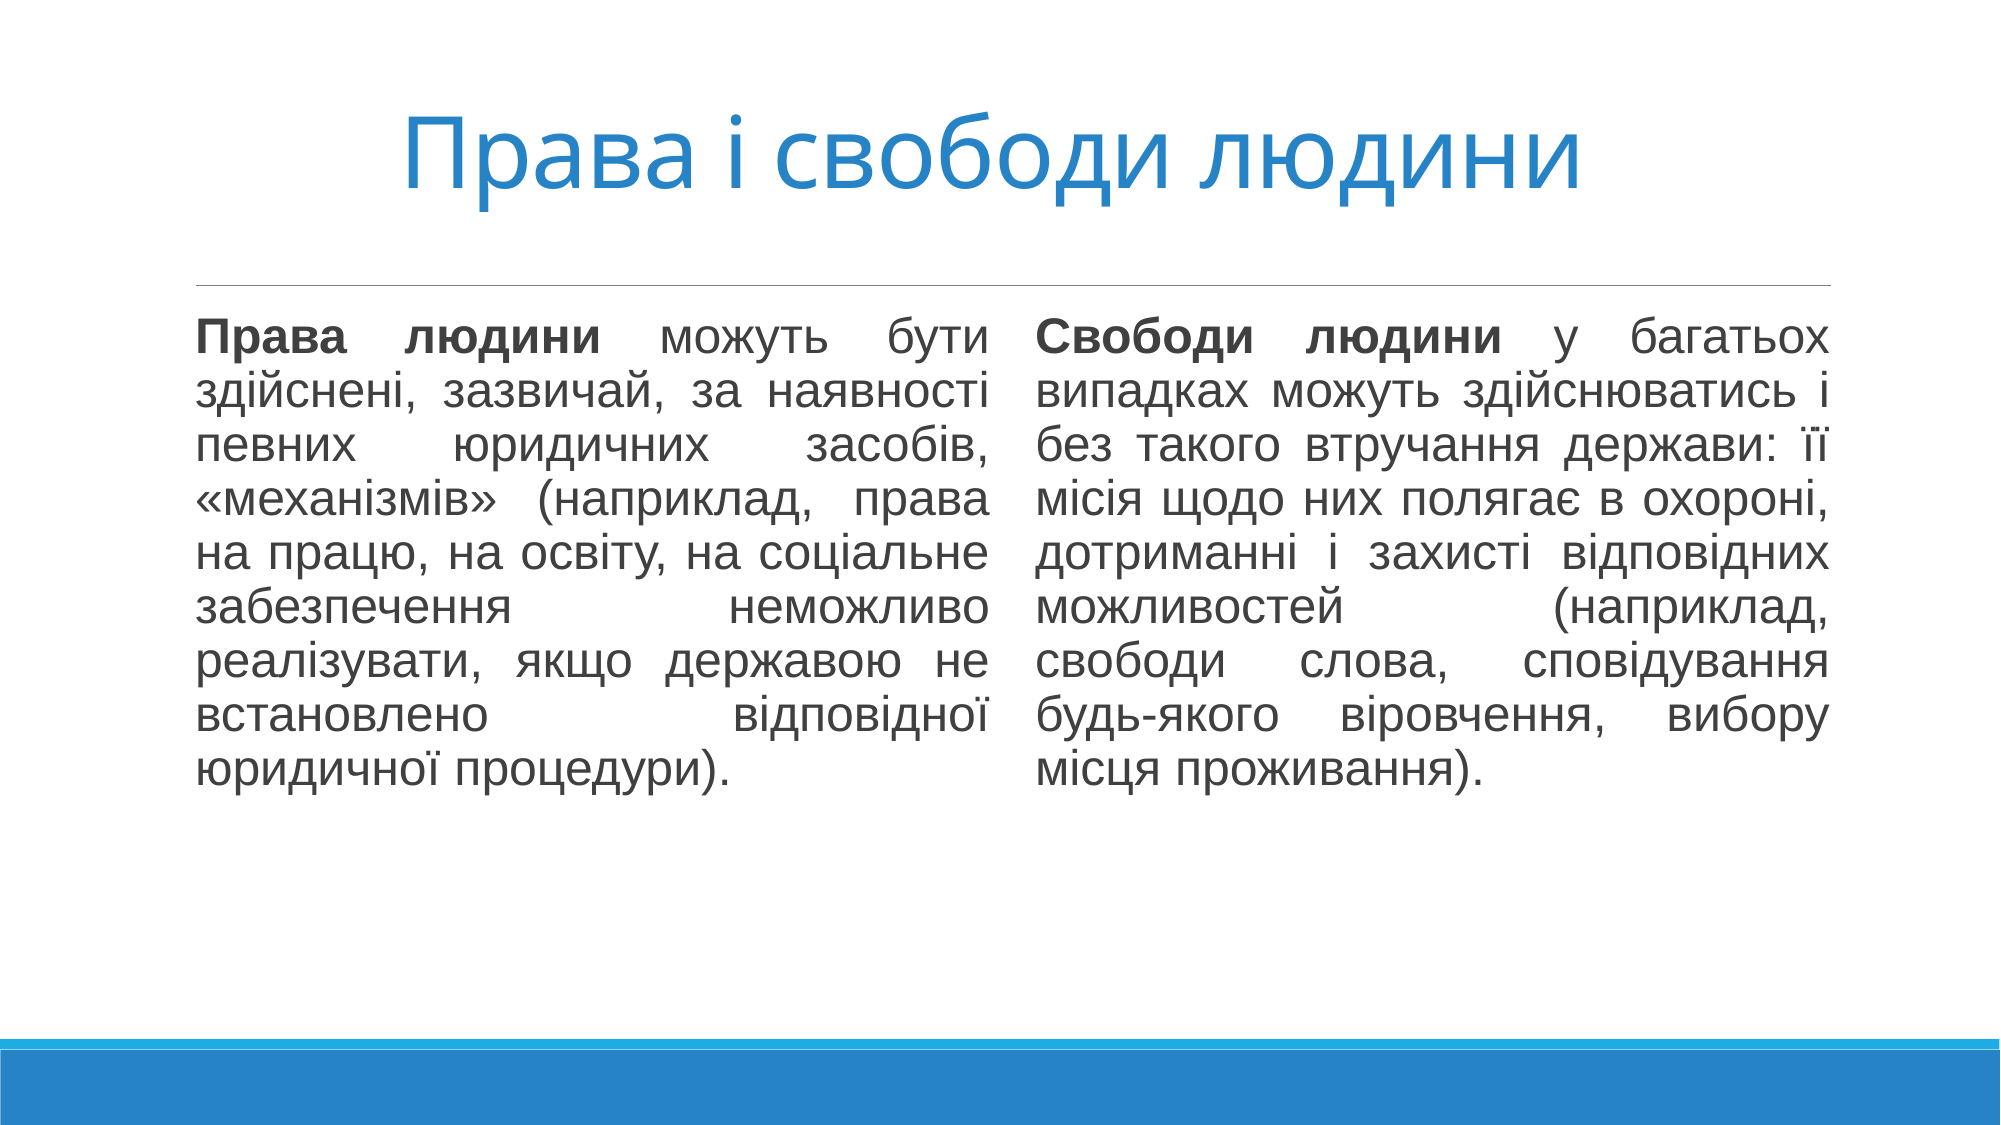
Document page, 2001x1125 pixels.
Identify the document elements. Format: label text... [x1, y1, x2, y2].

title Права і свободи людини [180, 47, 1830, 217]
list Свободи людини у багатьох випадках можуть здійснюватись і без такого втручання держави: її місія щодо них полягає в охороні, дотриманні і захисті відповідних можливостей (наприклад, свободи слова, сповідування будь-якого віровчення, вибору місця проживання). [1020, 302, 1830, 963]
list Права людини можуть бути здійснені, зазвичай, за наявності певних юридичних засобів, «механізмів» (наприклад, права на працю, на освіту, на соціальне забезпечення неможливо реалізувати, якщо державою не встановлено відповідної юридичної процедури). [180, 302, 990, 963]
